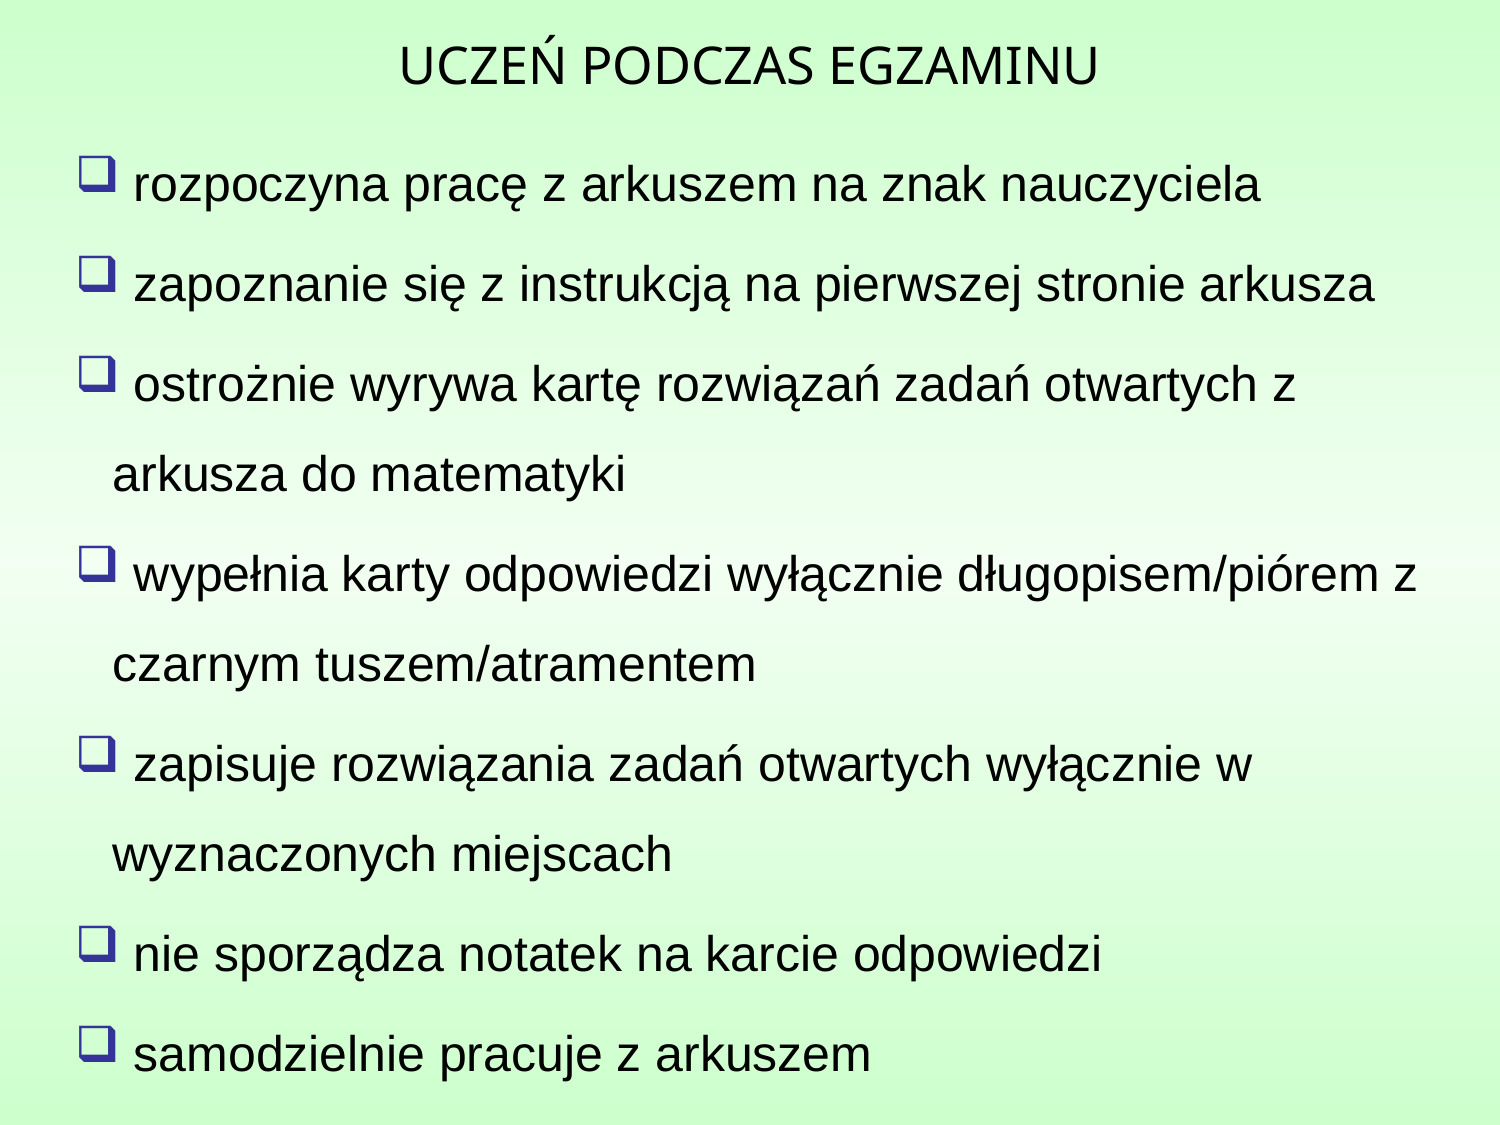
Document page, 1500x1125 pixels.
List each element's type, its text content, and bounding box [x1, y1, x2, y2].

list rozpoczyna pracę z arkuszem na znak nauczyciela zapoznanie się z instrukcją na pierwszej stronie arkusza ostrożnie wyrywa kartę rozwiązań zadań otwartych z arkusza do matematyki wypełnia karty odpowiedzi wyłącznie długopisem/piórem z czarnym tuszem/atramentem zapisuje rozwiązania zadań otwartych wyłącznie w wyznaczonych miejscach nie sporządza notatek na karcie odpowiedzi samodzielnie pracuje z arkuszem [41, 113, 1459, 1092]
title UCZEŃ PODCZAS EGZAMINU [75, 0, 1425, 113]
